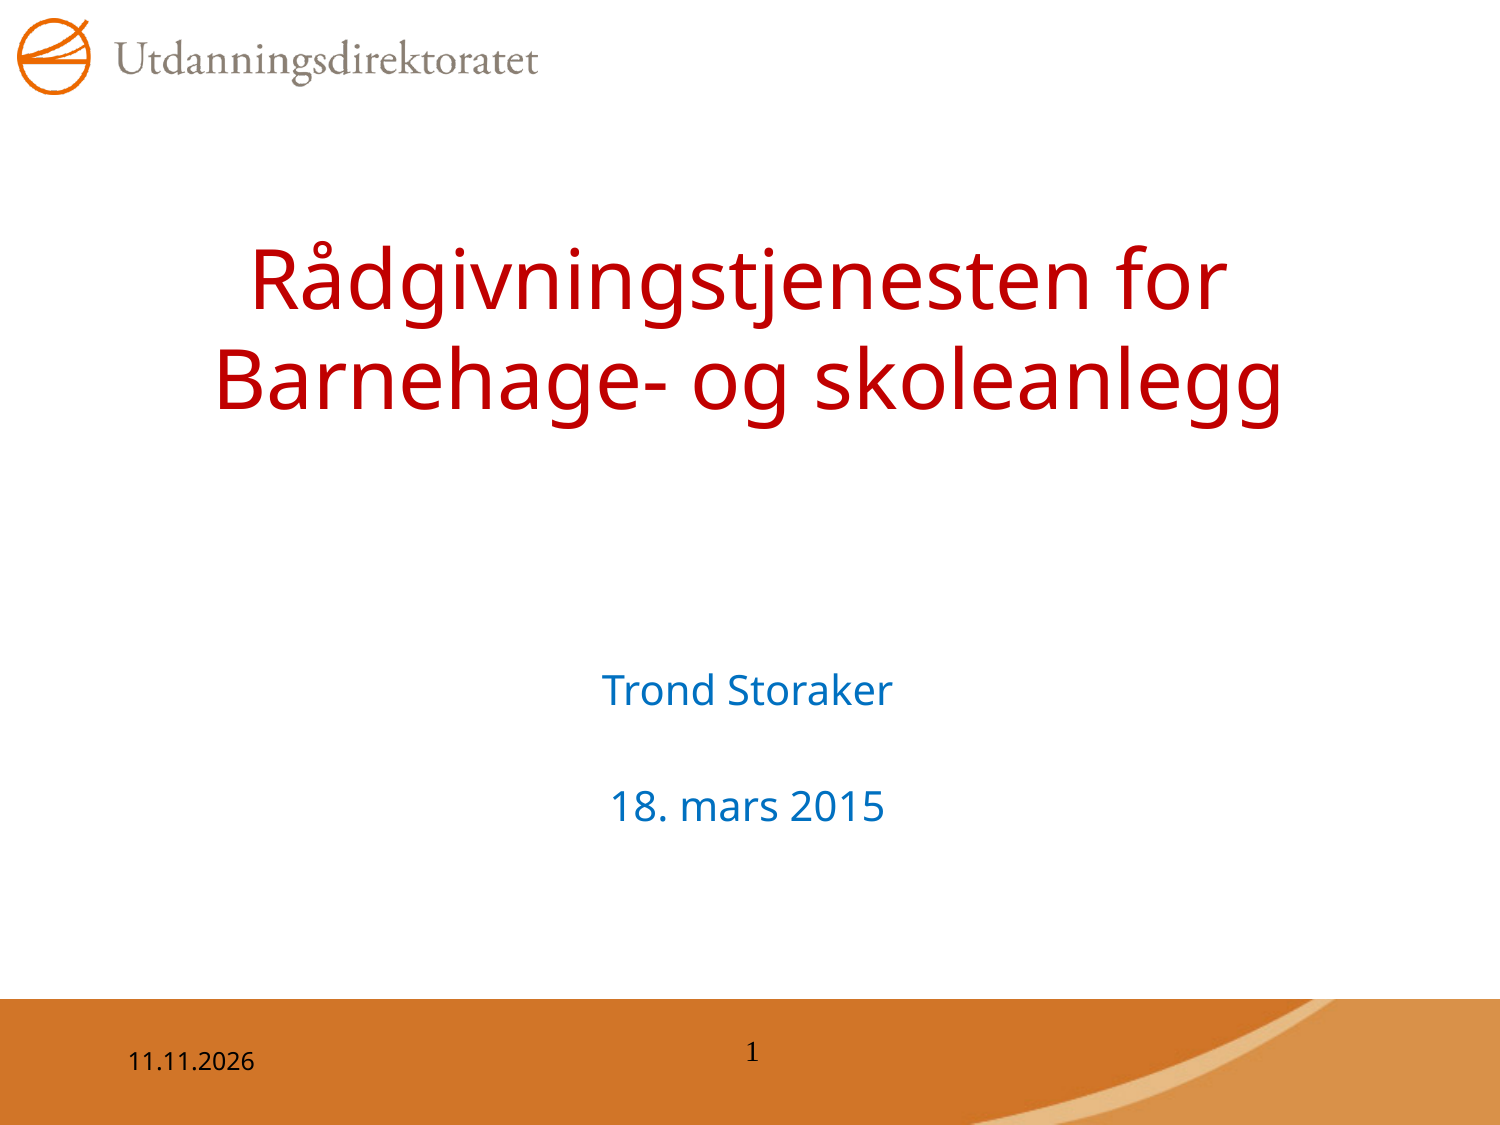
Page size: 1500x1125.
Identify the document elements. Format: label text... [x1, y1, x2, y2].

picture [0, 999, 1500, 1125]
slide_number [112, 1037, 426, 1088]
subtitle Trond Storaker 18. mars 2015 [222, 538, 1273, 926]
title Rådgivningstjenesten for Barnehage- og skoleanlegg [111, 255, 1388, 497]
picture [17, 18, 538, 95]
slide_number 1 [674, 1024, 776, 1101]
